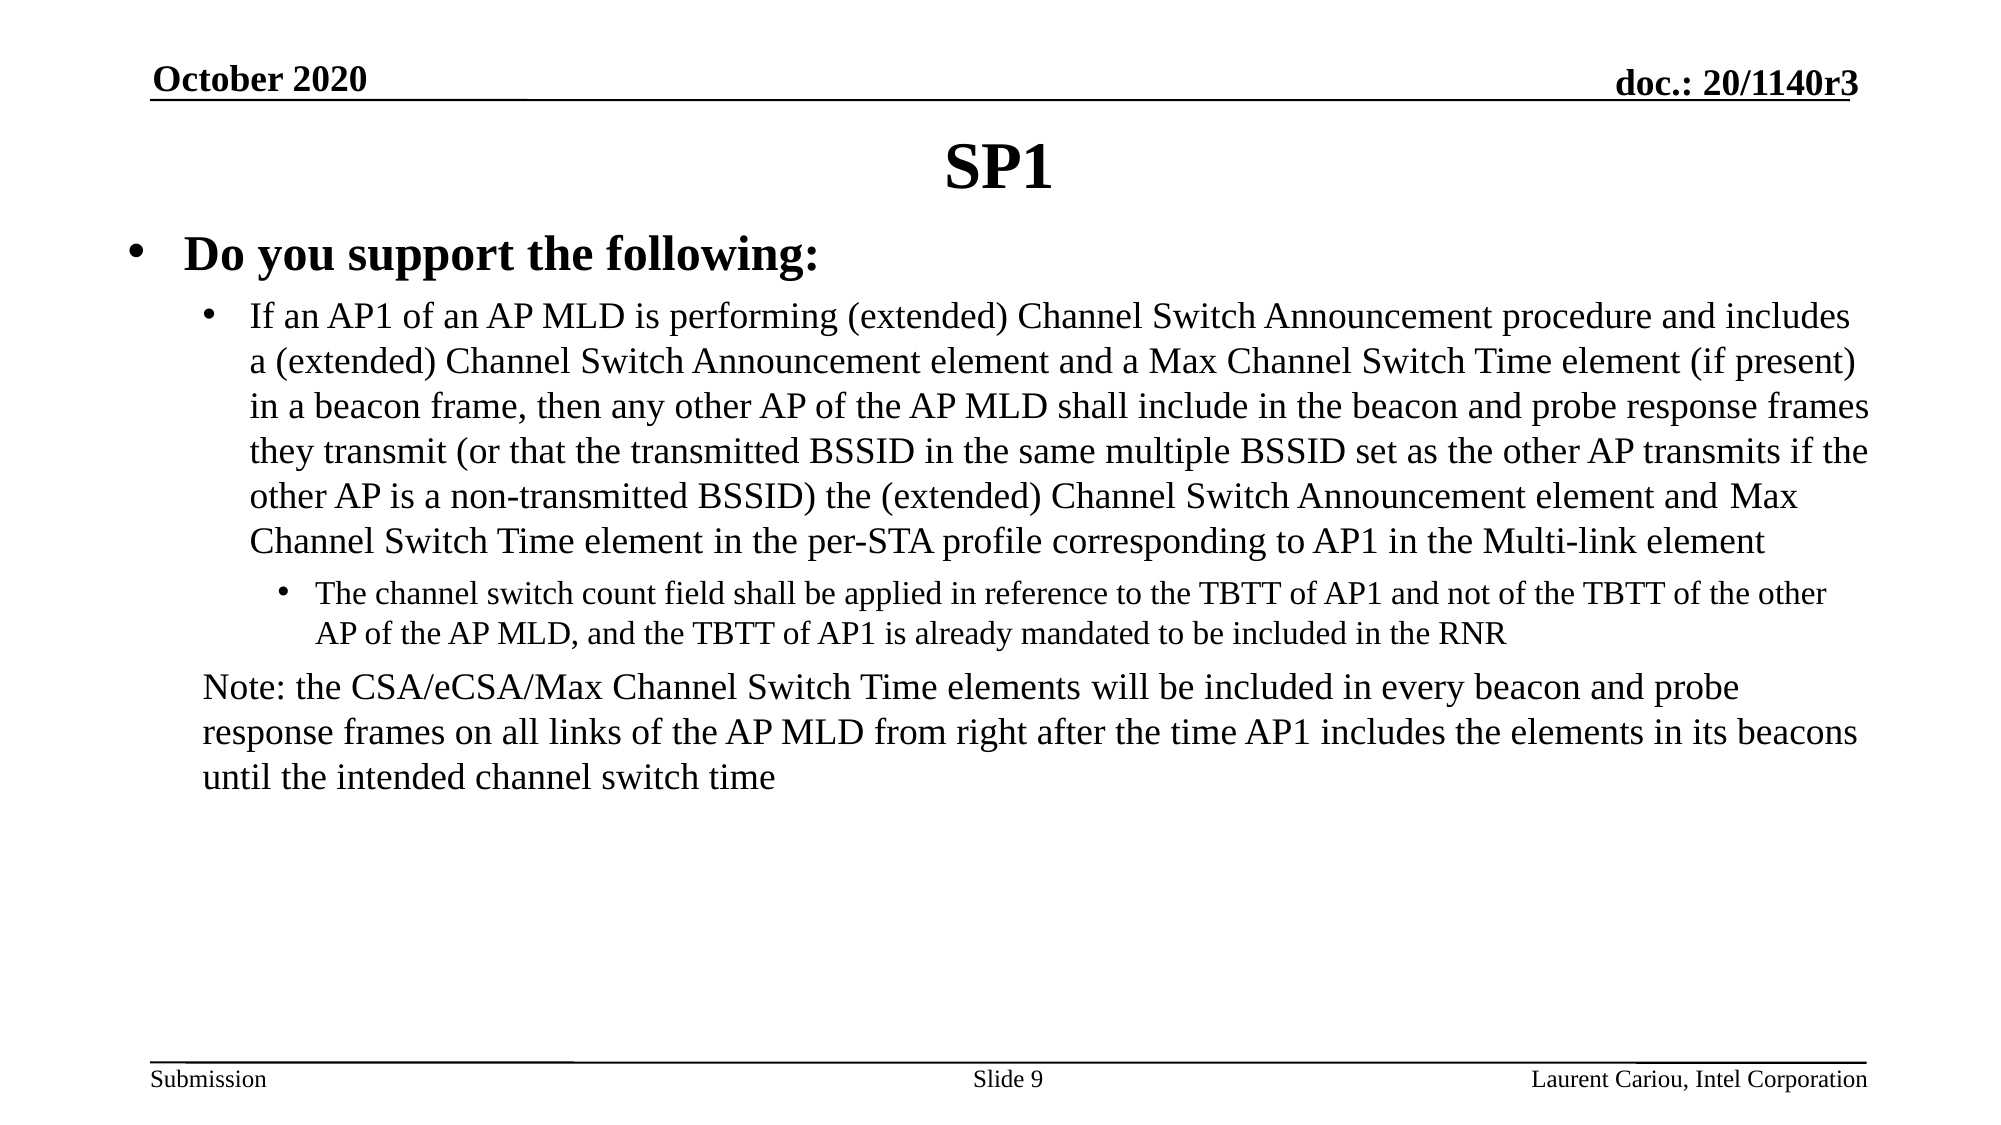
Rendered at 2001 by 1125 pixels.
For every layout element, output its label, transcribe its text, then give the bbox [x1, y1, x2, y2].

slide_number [152, 54, 563, 100]
list Do you support the following: If an AP1 of an AP MLD is performing (extended) Channel Switch Announcement procedure and includes a (extended) Channel Switch Announcement element and a Max Channel Switch Time element (if present) in a beacon frame, then any other AP of the AP MLD shall include in the beacon and probe response frames they transmit (or that the transmitted BSSID in the same multiple BSSID set as the other AP transmits if the other AP is a non-transmitted BSSID) the (extended) Channel Switch Announcement element and Max Channel Switch Time element in the per-STA profile corresponding to AP1 in the Multi-link element The channel switch count field shall be applied in reference to the TBTT of AP1 and not of the TBTT of the other AP of the AP MLD, and the TBTT of AP1 is already mandated to be included in the RNR Note: the CSA/eCSA/Max Channel Switch Time elements will be included in every beacon and probe response frames on all links of the AP MLD from right after the time AP1 includes the elements in its beacons until the intended channel switch time [112, 212, 1888, 1026]
footer Laurent Cariou, Intel Corporation [1171, 1061, 1869, 1093]
slide_number Slide 9 [950, 1061, 1067, 1123]
title SP1 [149, 74, 1850, 212]
